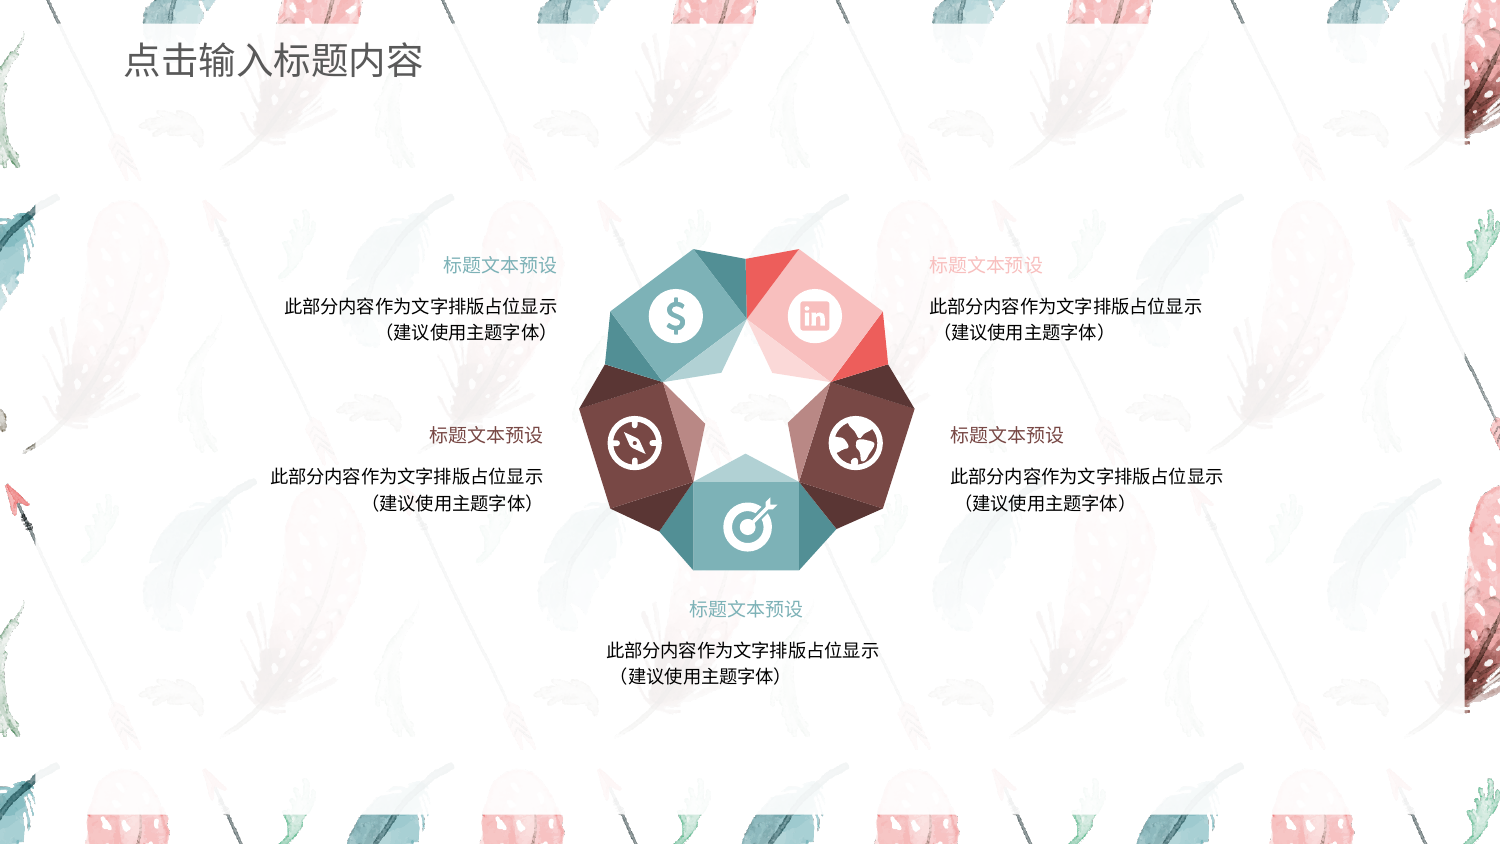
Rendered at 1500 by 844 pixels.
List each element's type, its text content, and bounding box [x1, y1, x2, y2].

text_box 点击输入标题内容 [123, 28, 474, 91]
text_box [236, 245, 1258, 697]
picture [0, 0, 1500, 844]
